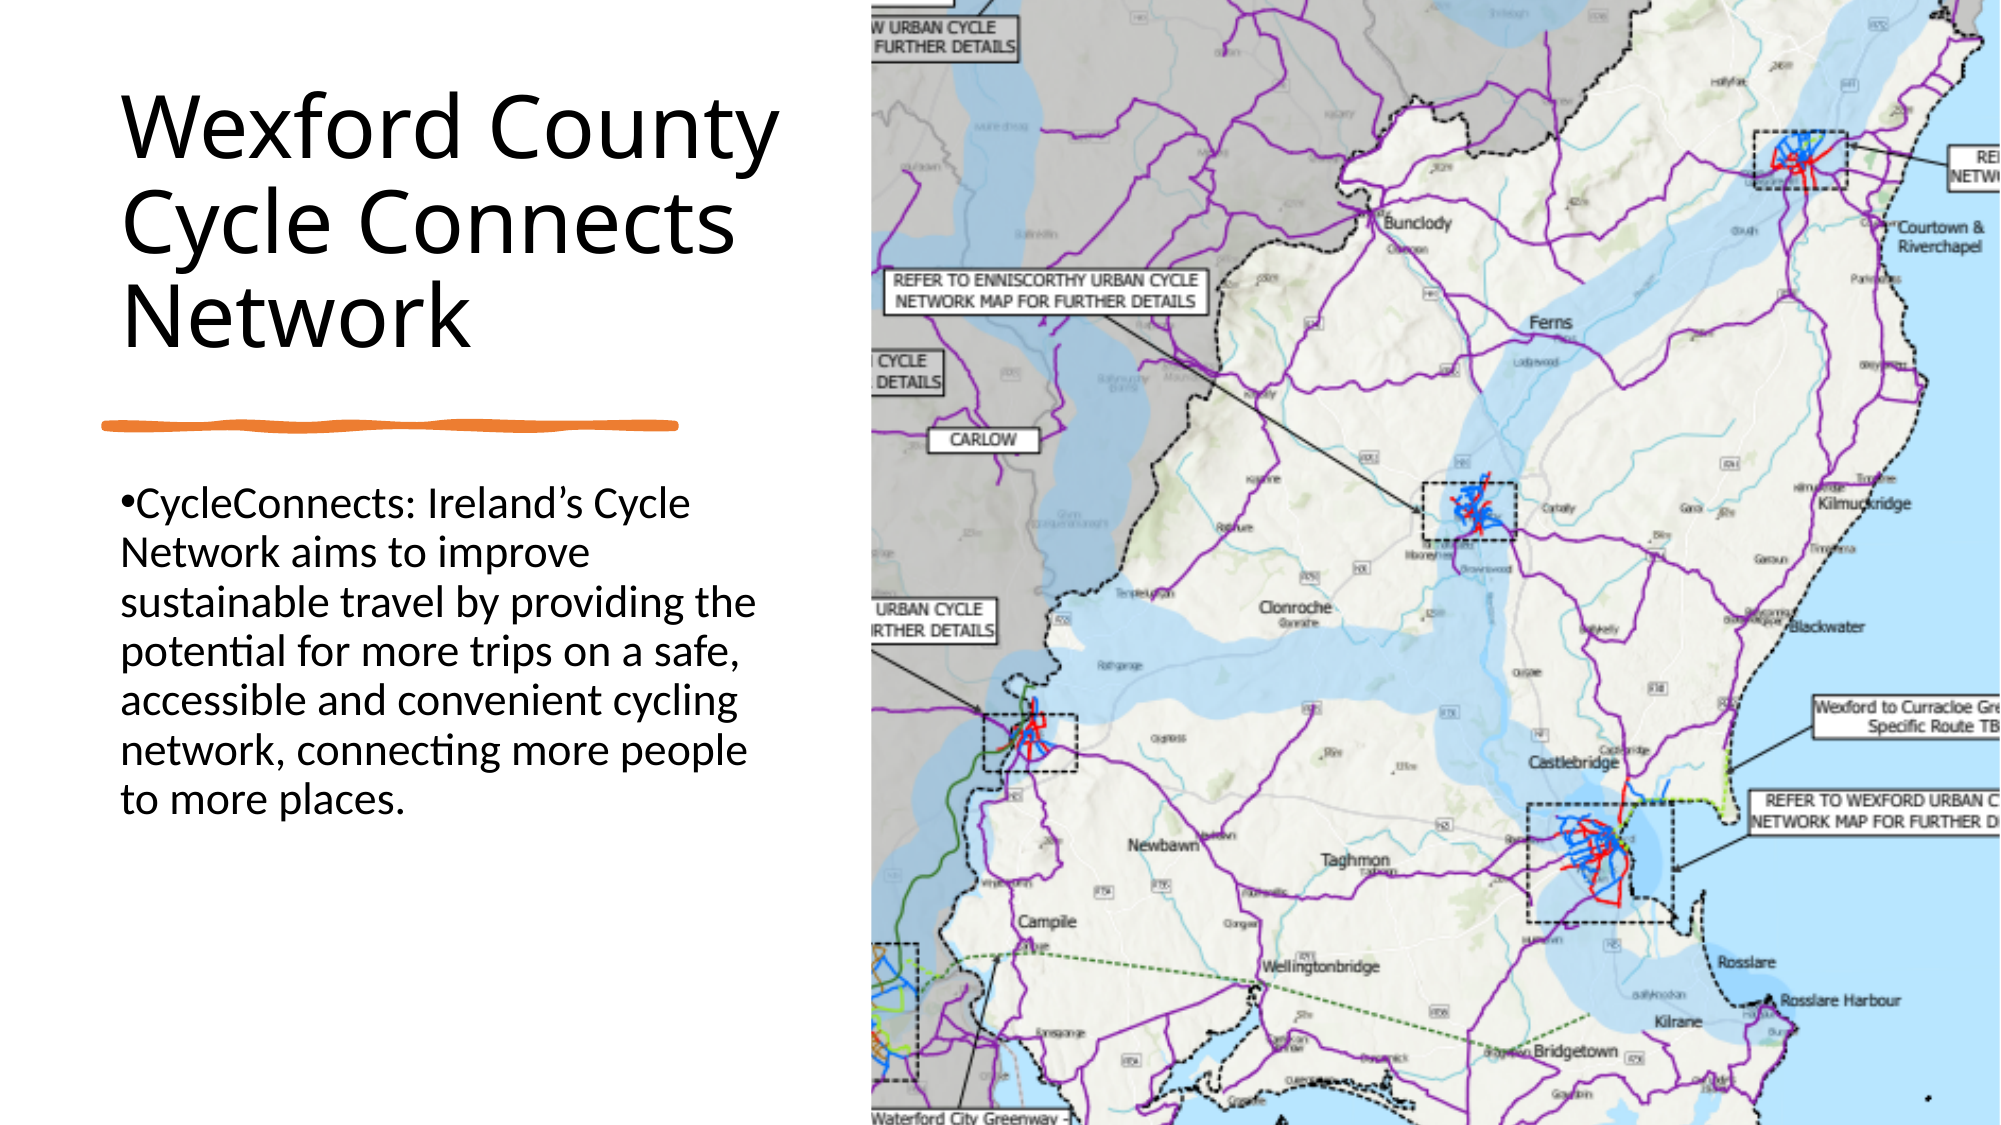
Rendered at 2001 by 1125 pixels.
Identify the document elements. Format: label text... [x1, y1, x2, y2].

title Wexford County Cycle Connects Network [105, 53, 822, 375]
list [871, 0, 2000, 1125]
text_box CycleConnects: Ireland’s Cycle Network aims to improve sustainable travel by providing the potential for more trips on a safe, accessible and convenient cycling network, connecting more people to more places. [104, 471, 802, 1016]
text_box [0, 0, 871, 1125]
text_box [103, 421, 676, 431]
